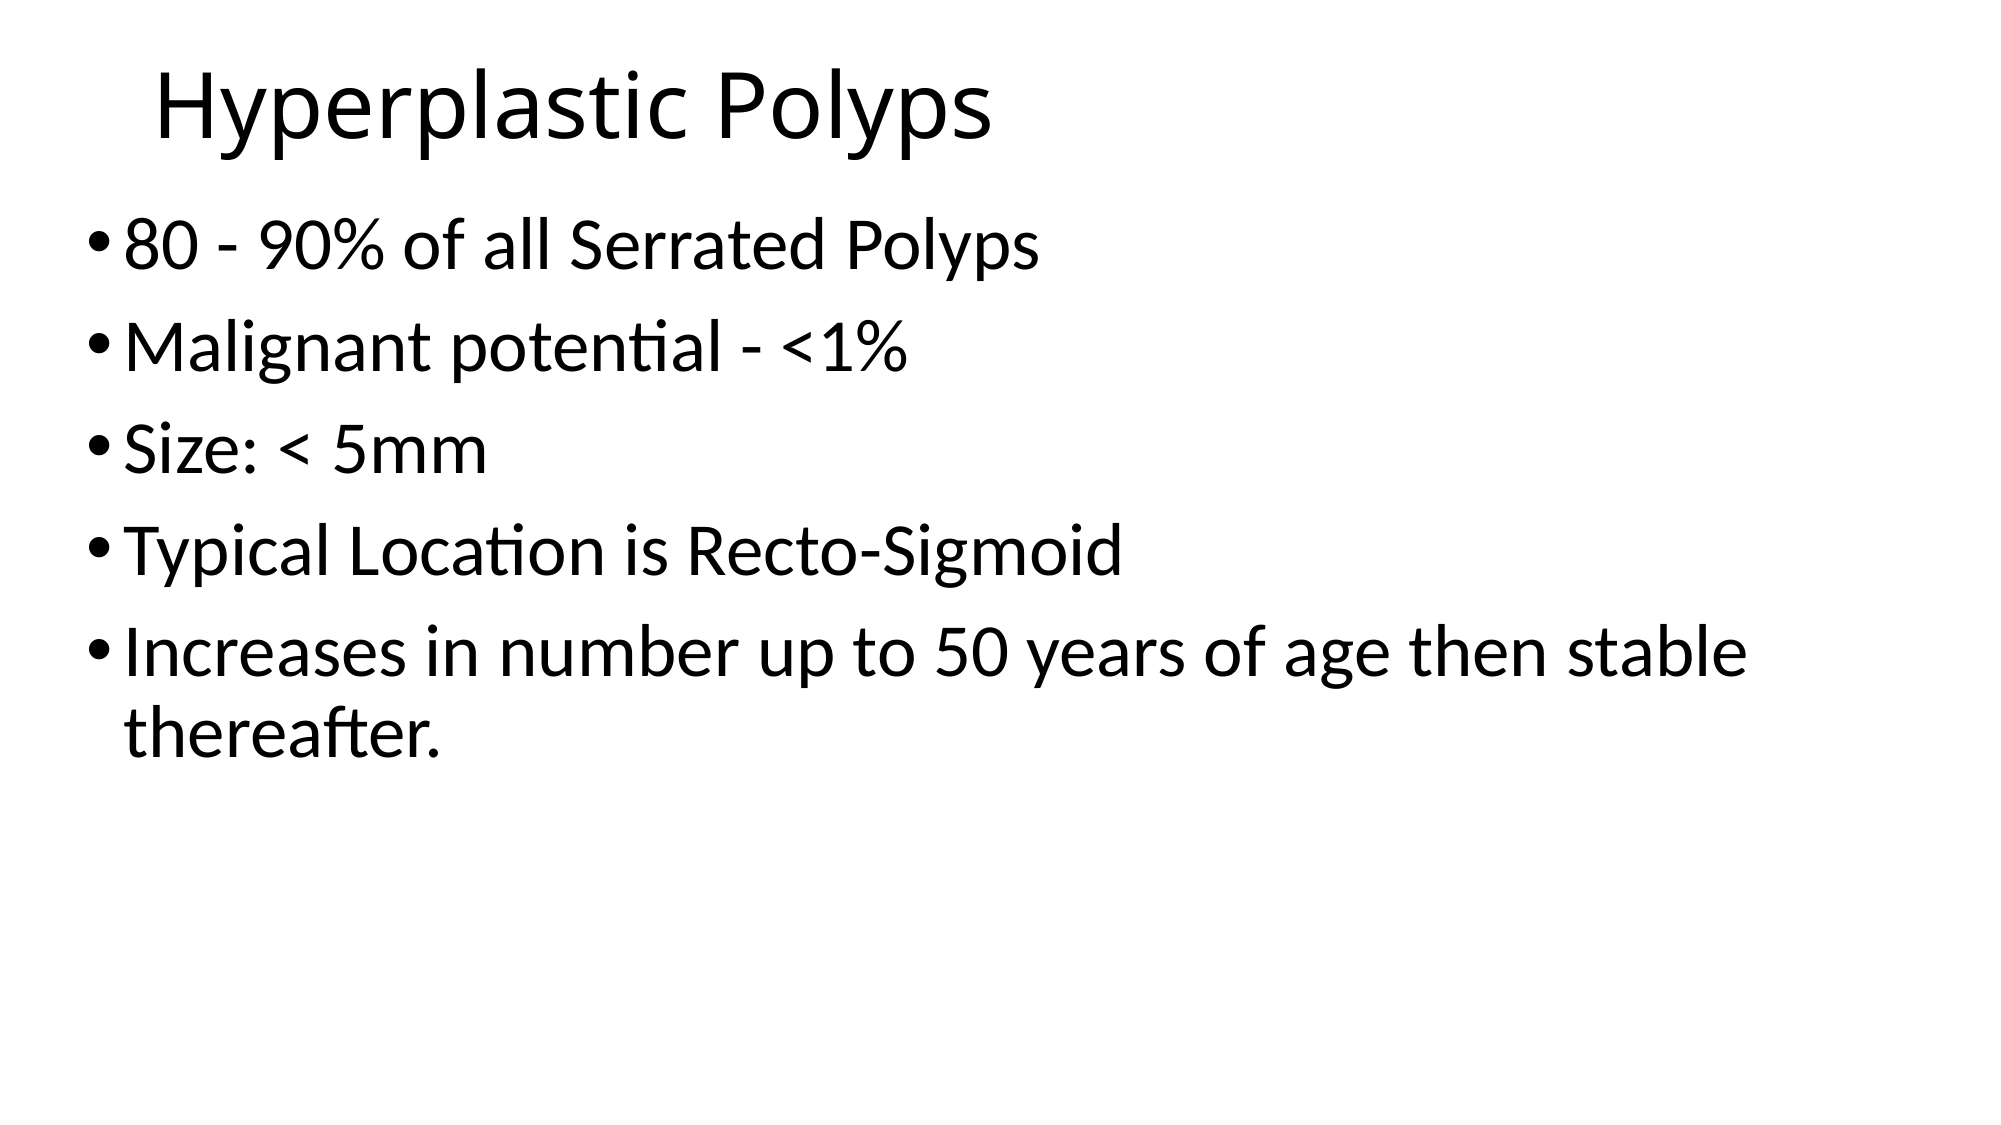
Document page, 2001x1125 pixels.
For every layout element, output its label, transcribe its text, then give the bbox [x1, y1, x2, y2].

title Hyperplastic Polyps [137, 0, 1863, 197]
list 80 - 90% of all Serrated Polyps Malignant potential - <1% Size: < 5mm Typical Location is Recto-Sigmoid Increases in number up to 50 years of age then stable thereafter. [71, 197, 1948, 1087]
